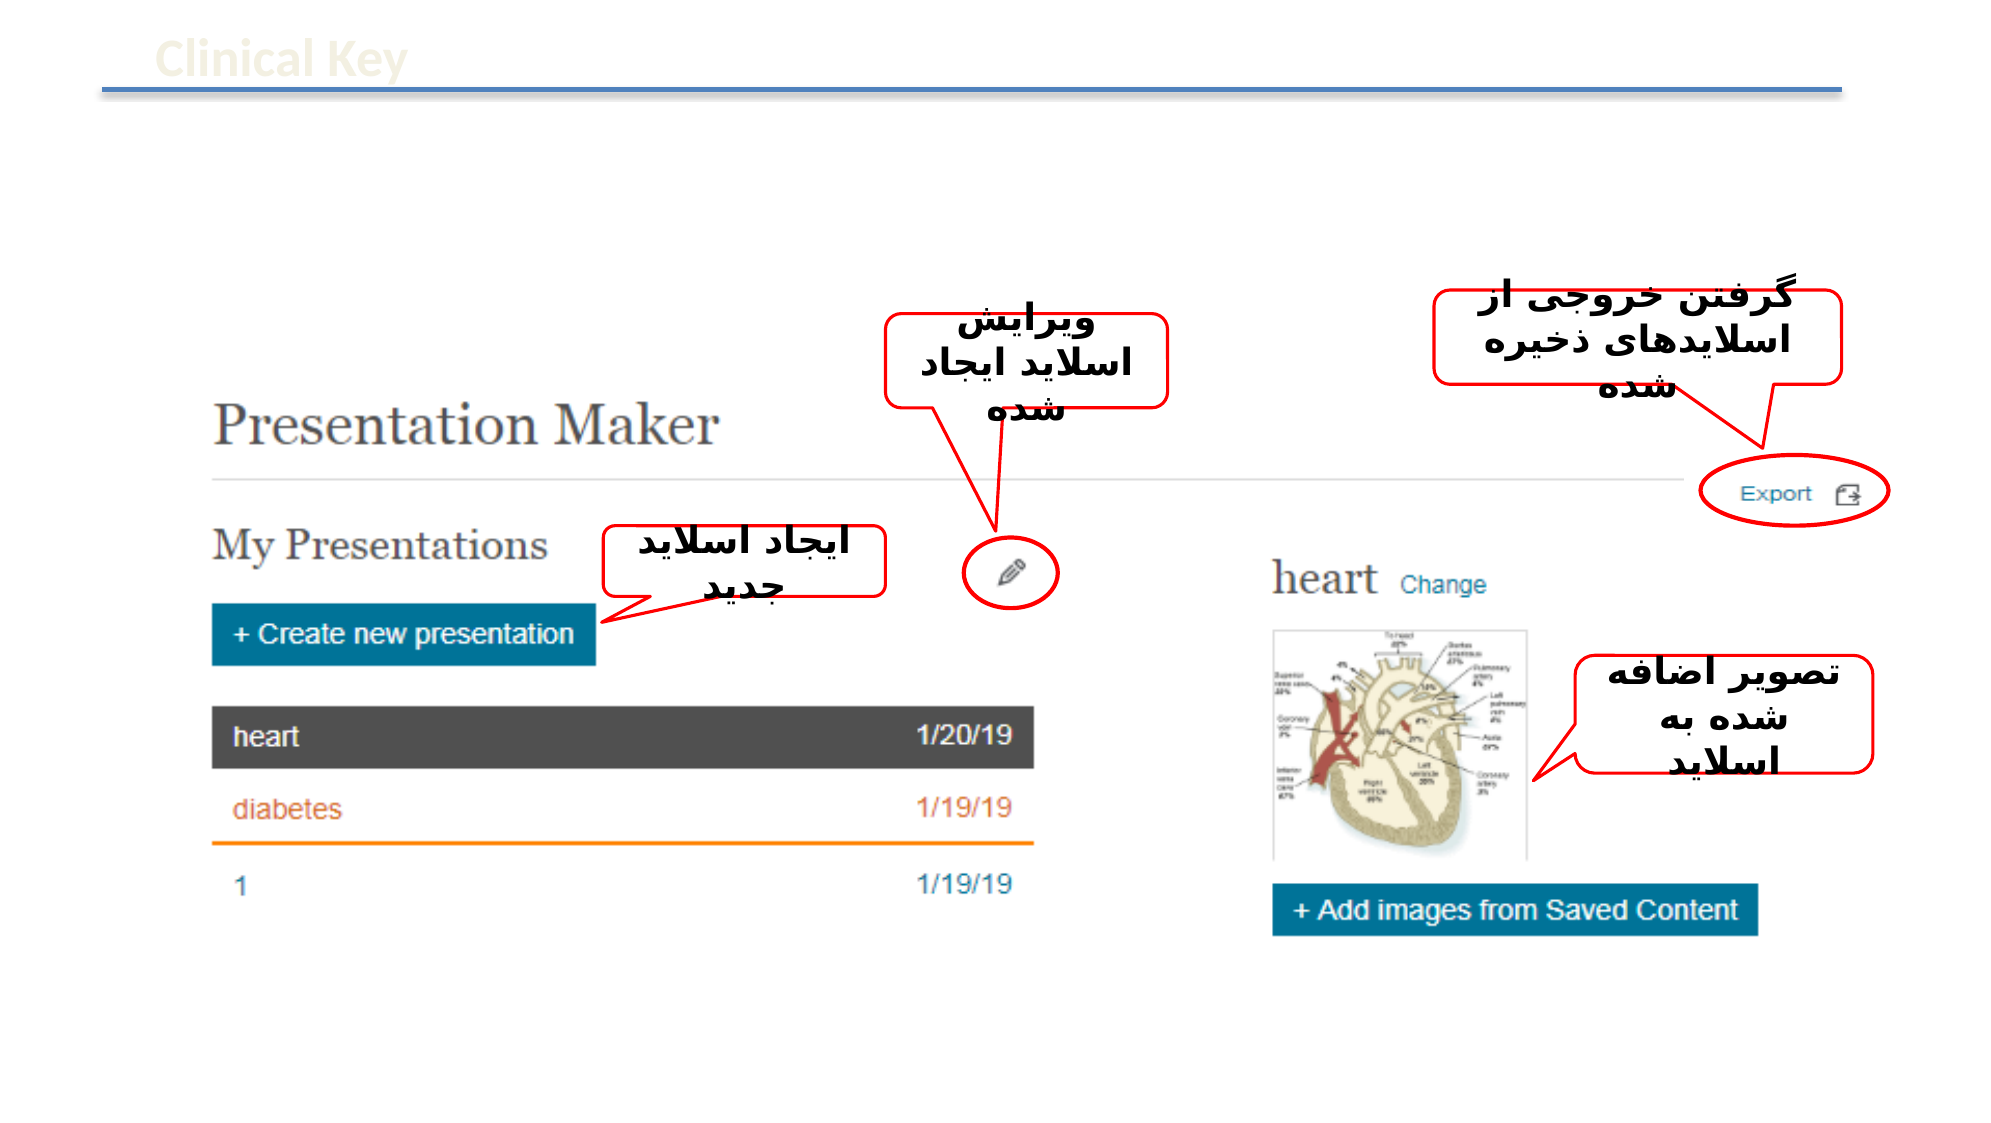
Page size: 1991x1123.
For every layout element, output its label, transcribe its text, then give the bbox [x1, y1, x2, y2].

text_box Clinical Key [86, 14, 478, 96]
text_box [1828, 455, 1866, 465]
picture [169, 360, 1891, 1009]
text_box تصویر اضافه شده به اسلاید [1828, 653, 1876, 776]
text_box گرفتن خروجی از اسلایدهای ذخیره شده [1431, 287, 1844, 387]
text_box ویرایش اسلاید ایجاد شده [883, 311, 1170, 358]
